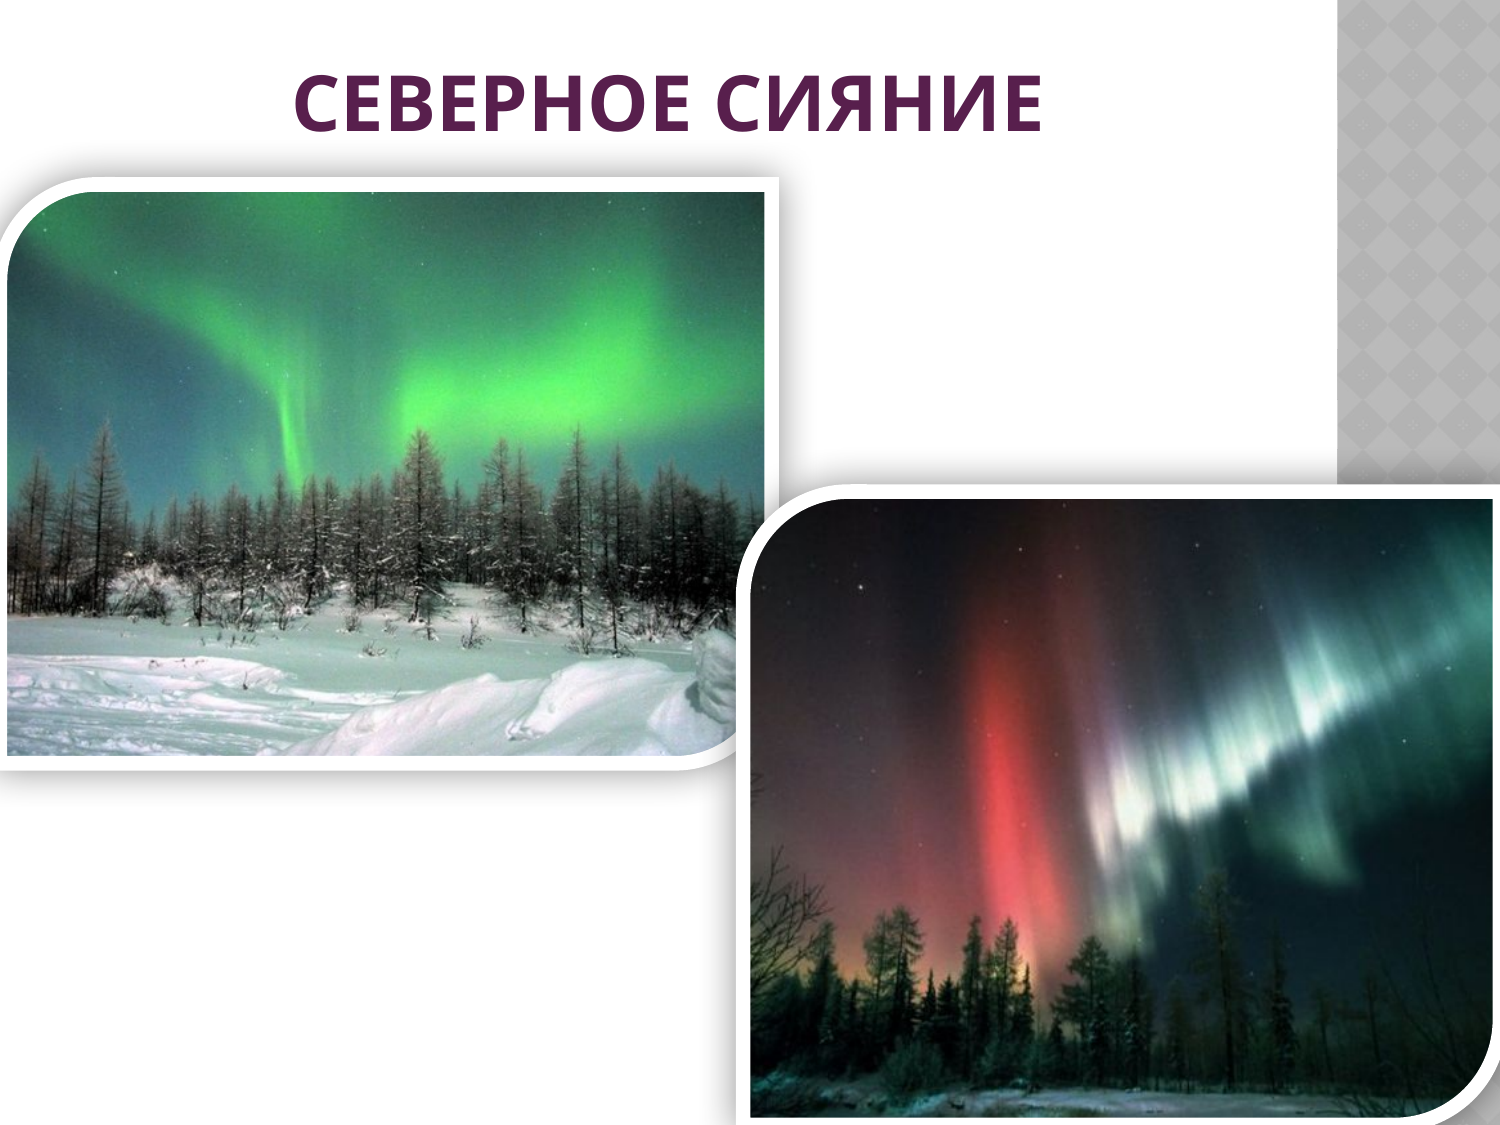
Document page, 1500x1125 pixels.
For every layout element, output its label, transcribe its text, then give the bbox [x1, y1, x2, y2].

picture [0, 184, 1500, 1125]
title Северное сияние [75, 52, 1263, 240]
